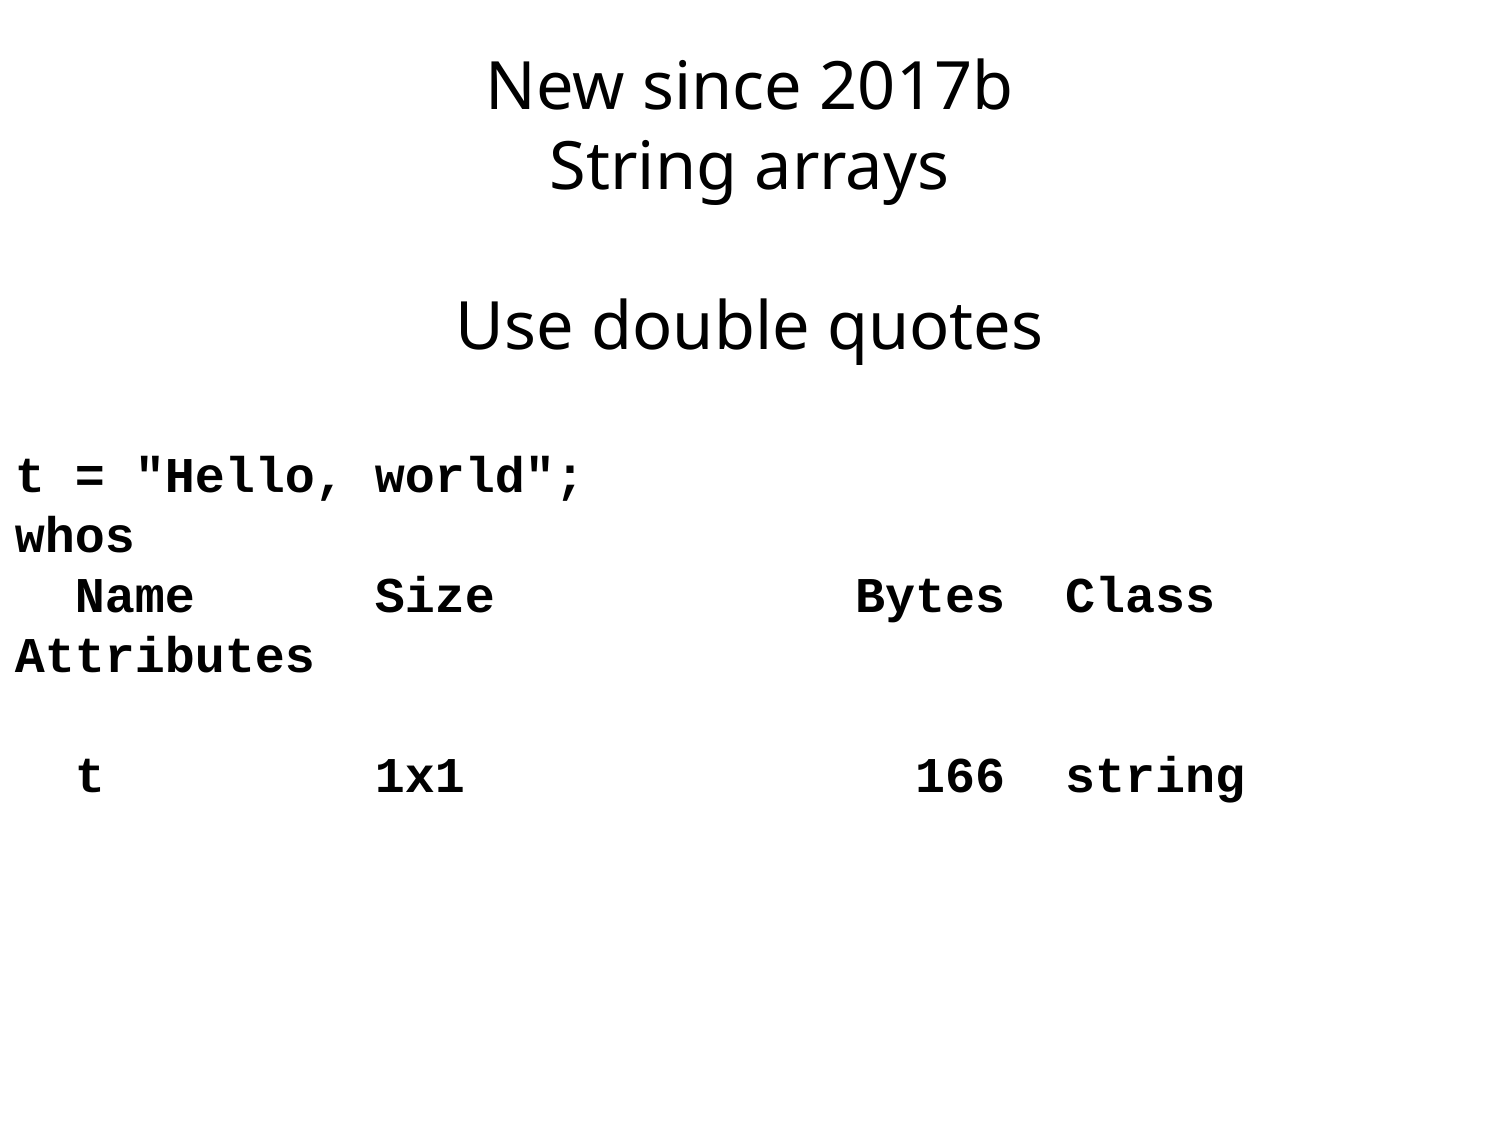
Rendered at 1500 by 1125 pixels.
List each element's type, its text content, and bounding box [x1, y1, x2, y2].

text_box New since 2017b String arrays Use double quotes t = "Hello, world"; whos Name Size Bytes Class Attributes t 1x1 166 string [0, 35, 1500, 810]
